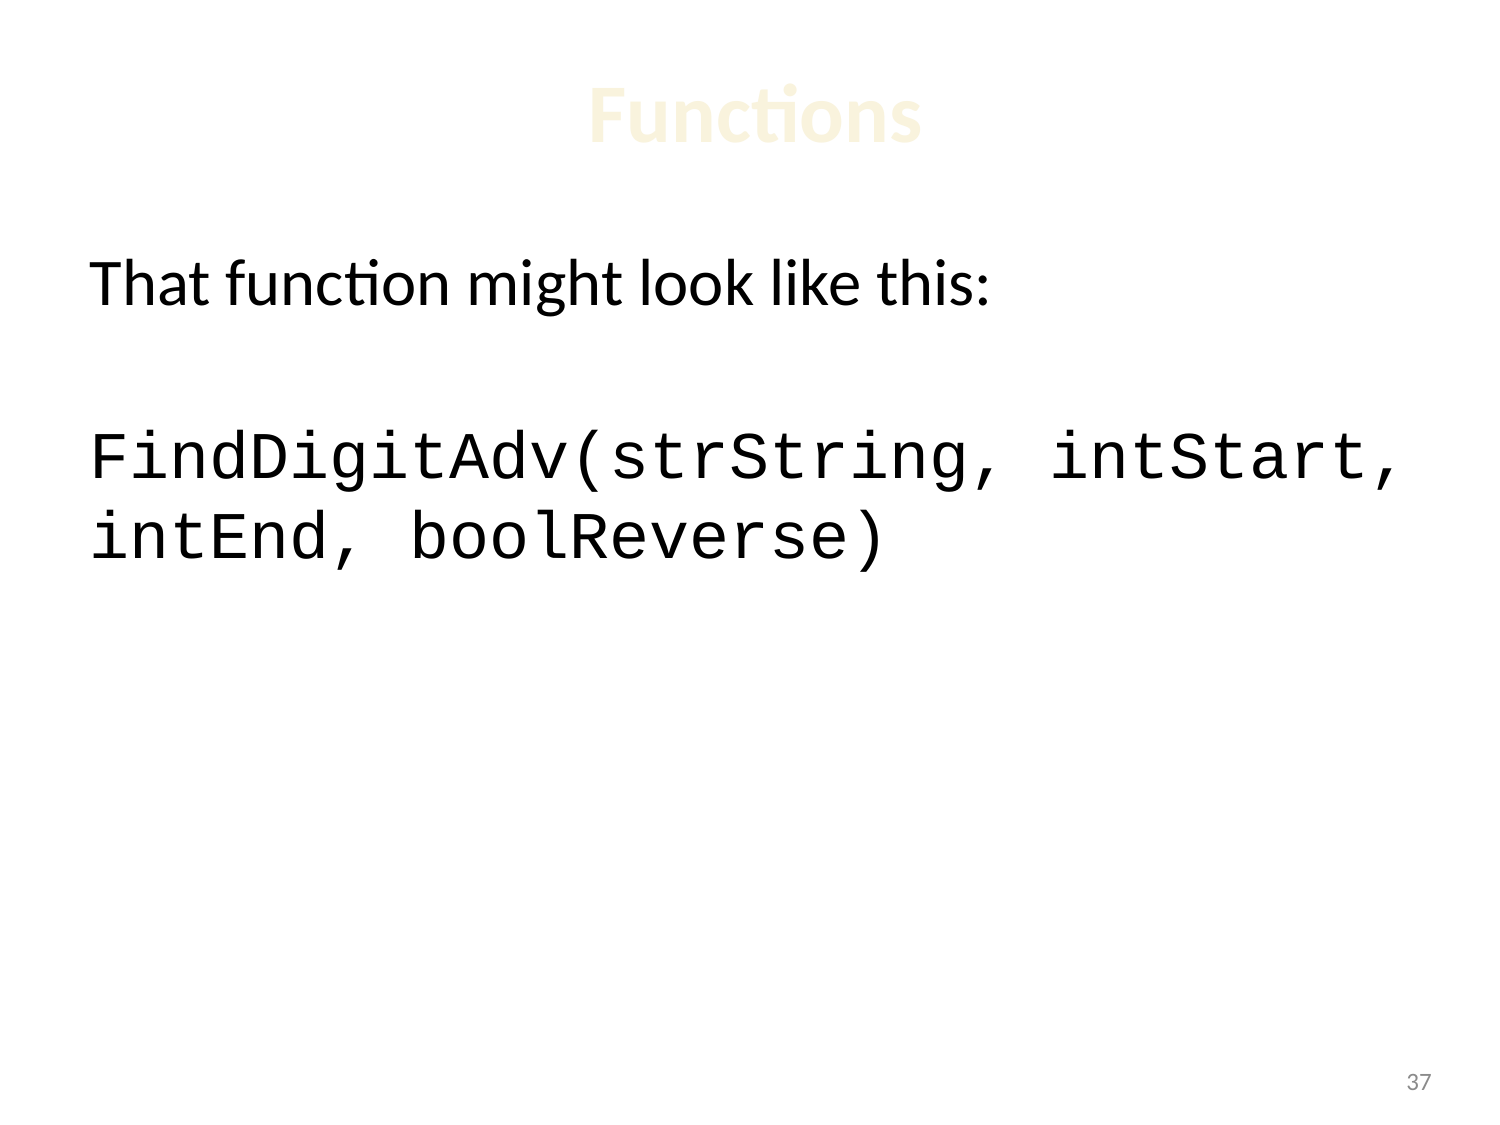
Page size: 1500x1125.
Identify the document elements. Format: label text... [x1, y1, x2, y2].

list That function might look like this: FindDigitAdv(strString, intStart, intEnd, boolReverse) [75, 231, 1425, 1035]
title Functions [29, 45, 1483, 173]
slide_number 1 [1376, 1058, 1447, 1103]
